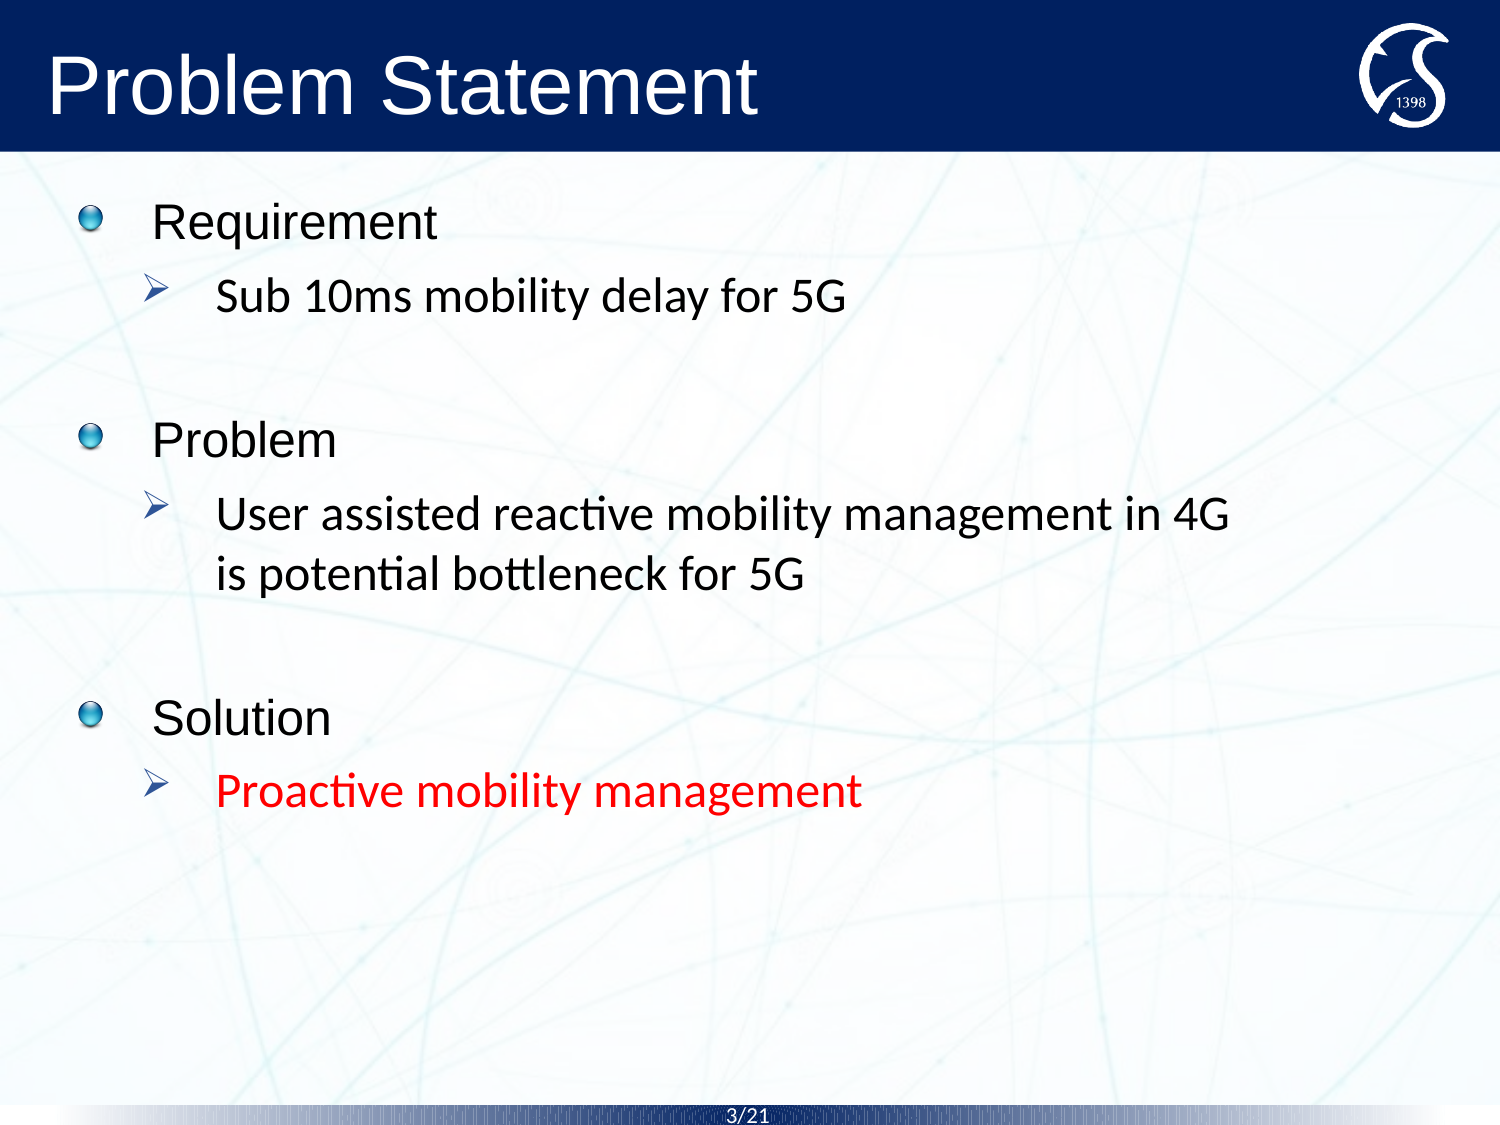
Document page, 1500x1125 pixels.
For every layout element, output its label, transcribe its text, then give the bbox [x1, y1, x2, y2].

picture [76, 701, 105, 730]
picture [76, 205, 105, 234]
picture [76, 423, 105, 452]
title Problem Statement [1, 24, 1415, 151]
picture [1359, 23, 1462, 128]
text_box [0, 1104, 711, 1125]
text_box Requirement Sub 10ms mobility delay for 5G Problem User assisted reactive mobility management in 4G is potential bottleneck for 5G Solution Proactive mobility management [0, 182, 1500, 1047]
text_box [0, 0, 1500, 153]
text_box [785, 1104, 1500, 1125]
text_box 3/21 [711, 1093, 785, 1125]
